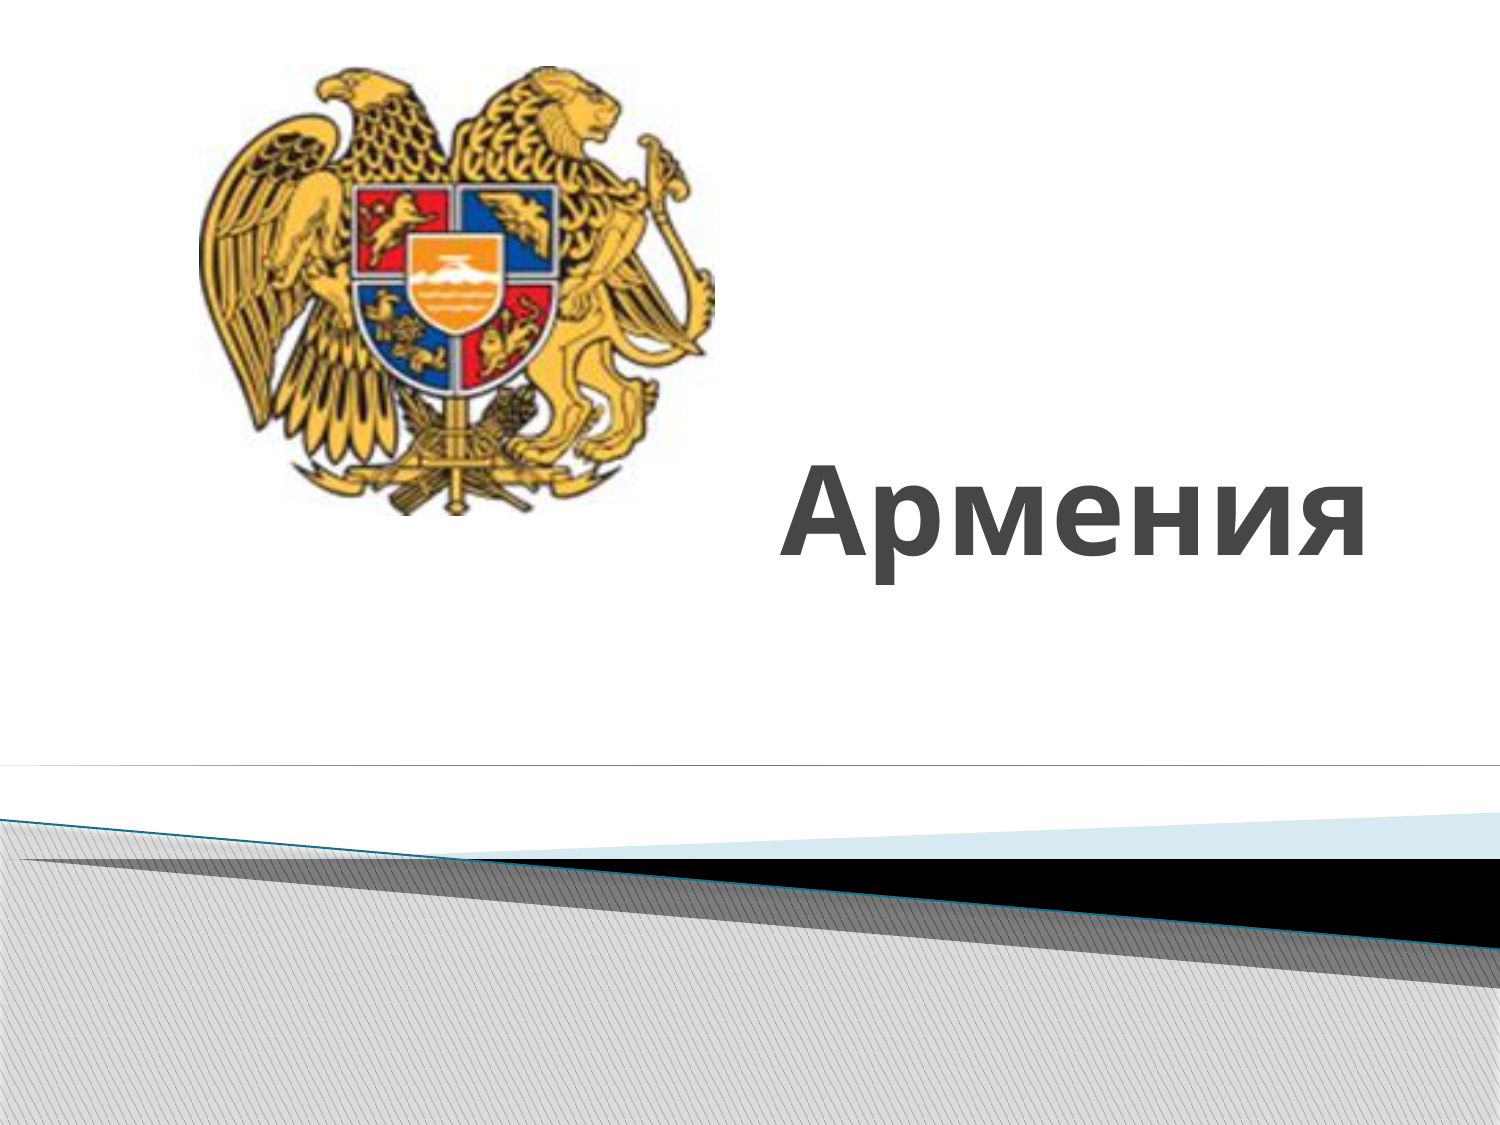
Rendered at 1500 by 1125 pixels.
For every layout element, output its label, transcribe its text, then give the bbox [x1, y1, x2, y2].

title Армения [112, 287, 1388, 588]
picture [5, 859, 1500, 989]
picture [198, 66, 716, 516]
